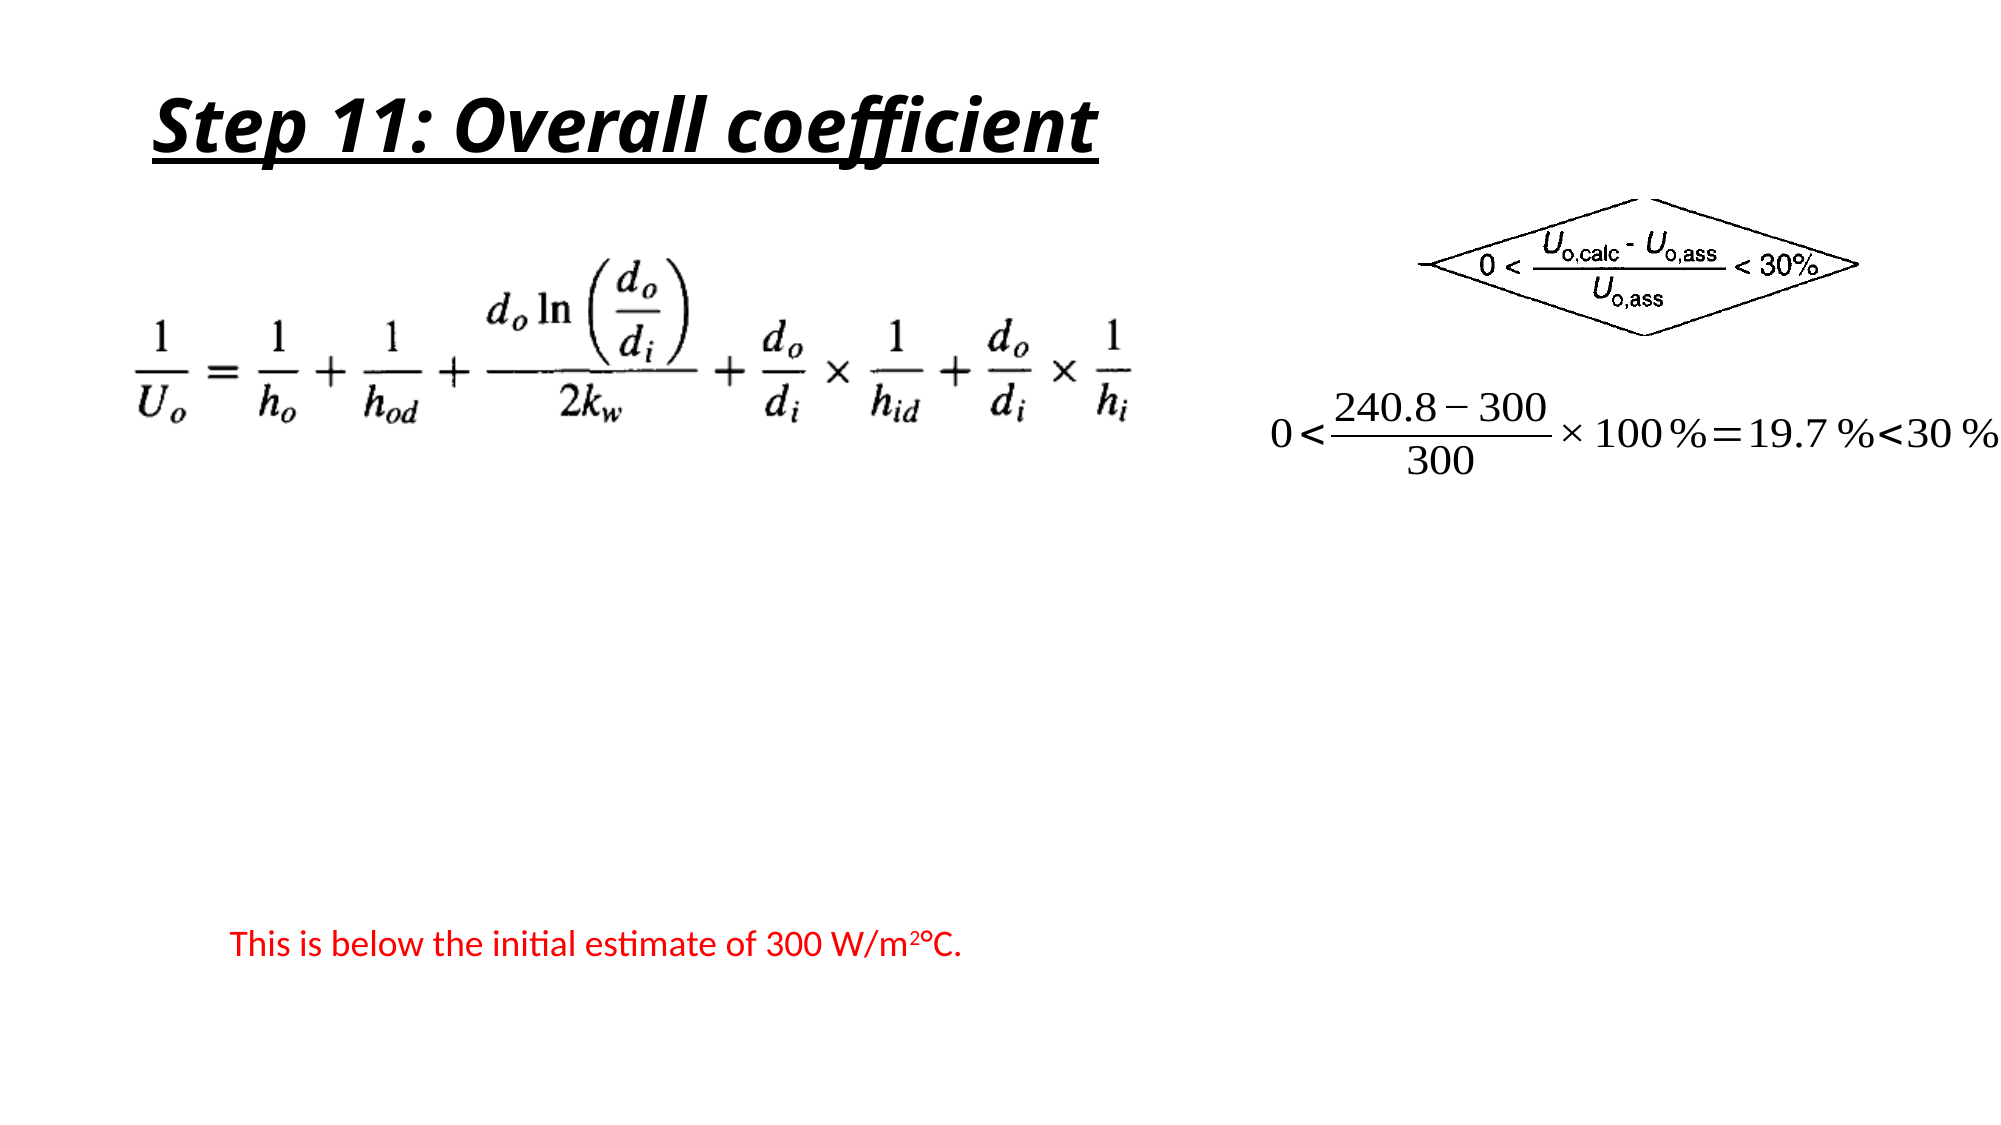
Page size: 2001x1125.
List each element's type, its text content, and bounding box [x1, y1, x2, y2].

title Step 11: Overall coefficient [137, 59, 1863, 197]
picture [1418, 199, 1878, 336]
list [61, 246, 1218, 454]
text_box This is below the initial estimate of 300 W/m2°C. [214, 911, 1149, 972]
